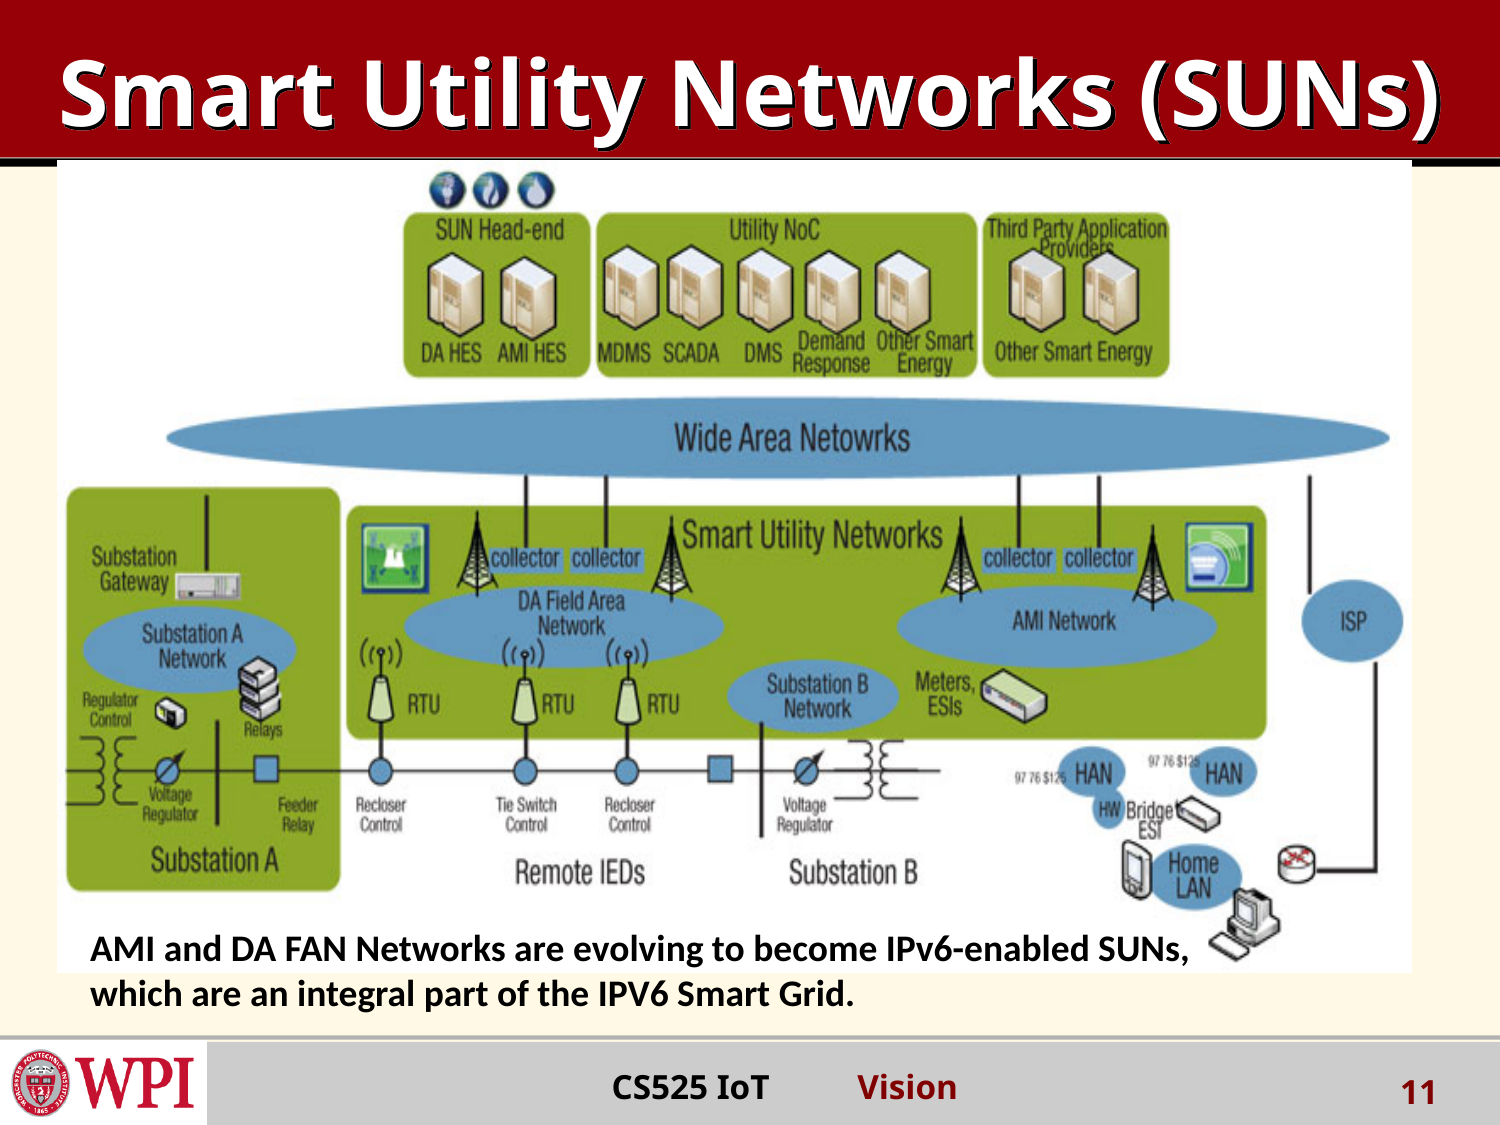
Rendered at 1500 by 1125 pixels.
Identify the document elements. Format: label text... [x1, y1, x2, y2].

picture [0, 160, 1500, 1035]
picture [0, 0, 1500, 158]
picture [0, 1040, 1500, 1125]
title Smart Utility Networks (SUNs) [29, 18, 1471, 150]
text_box AMI and DA FAN Networks are evolving to become IPv6-enabled SUNs, which are an integral part of the IPV6 Smart Grid. [75, 981, 1235, 1047]
footer CS525 IoT Vision [229, 1058, 1323, 1107]
slide_number 11 [1344, 1063, 1495, 1102]
